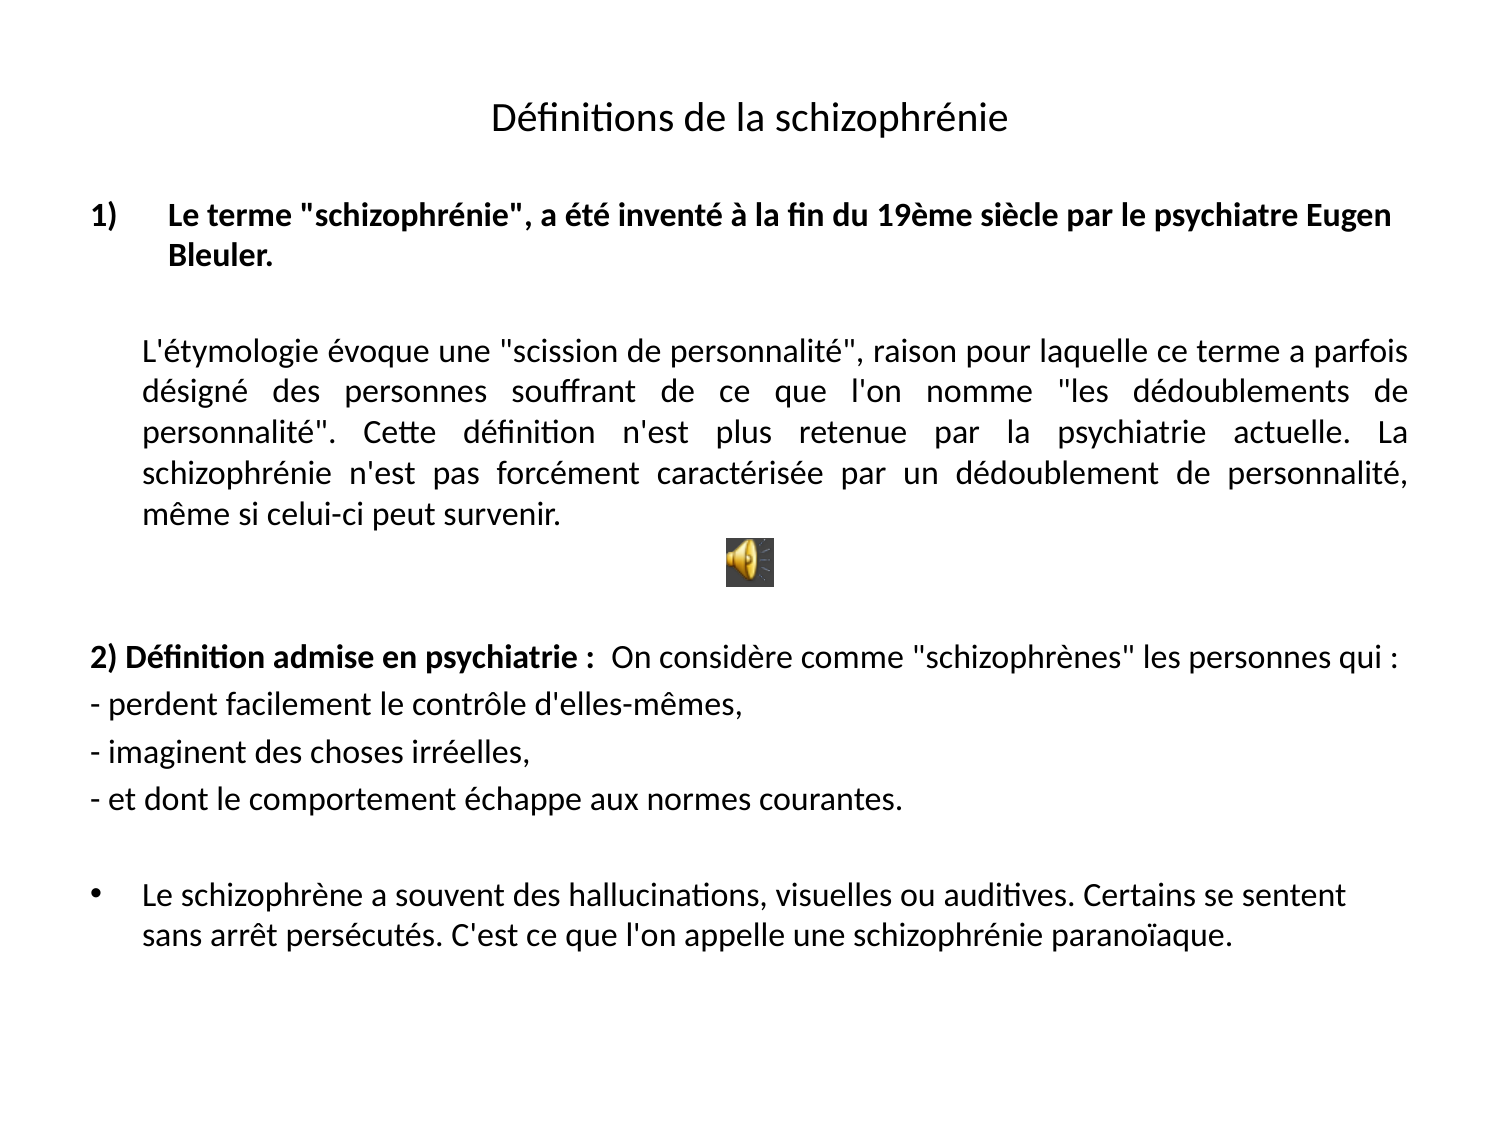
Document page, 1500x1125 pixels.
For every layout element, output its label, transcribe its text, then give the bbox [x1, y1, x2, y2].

picture [724, 537, 776, 588]
list Le terme "schizophrénie", a été inventé à la fin du 19ème siècle par le psychiatre Eugen Bleuler. L'étymologie évoque une "scission de personnalité", raison pour laquelle ce terme a parfois désigné des personnes souffrant de ce que l'on nomme "les dédoublements de personnalité". Cette définition n'est plus retenue par la psychiatrie actuelle. La schizophrénie n'est pas forcément caractérisée par un dédoublement de personnalité, même si celui-ci peut survenir. 2) Définition admise en psychiatrie : On considère comme "schizophrènes" les personnes qui : - perdent facilement le contrôle d'elles-mêmes, - imaginent des choses irréelles, - et dont le comportement échappe aux normes courantes. Le schizophrène a souvent des hallucinations, visuelles ou auditives. Certains se sentent sans arrêt persécutés. C'est ce que l'on appelle une schizophrénie paranoïaque. [75, 184, 1425, 1005]
title Définitions de la schizophrénie [75, 45, 1425, 184]
